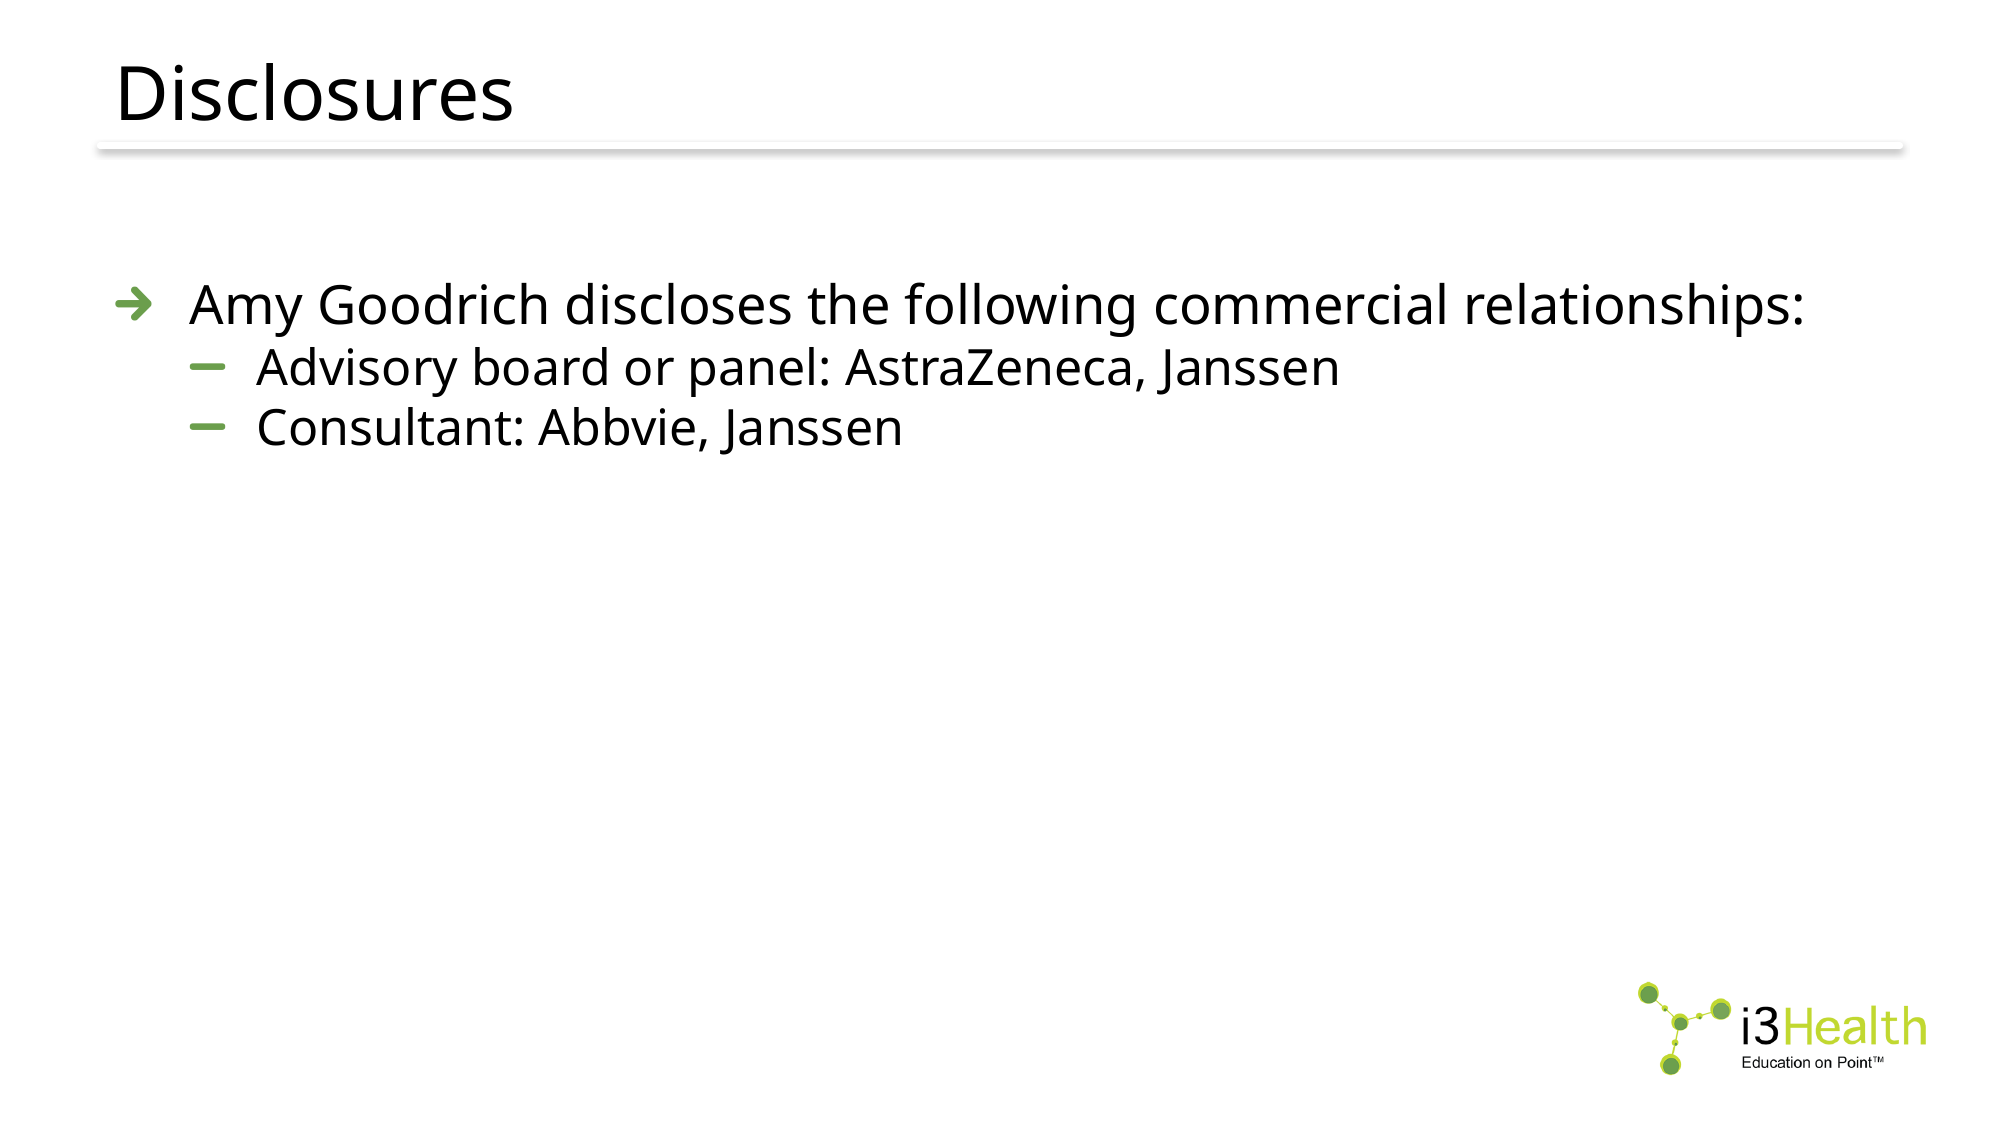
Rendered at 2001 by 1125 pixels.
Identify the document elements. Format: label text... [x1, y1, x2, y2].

title Disclosures [99, 38, 1900, 145]
list Amy Goodrich discloses the following commercial relationships: Advisory board or panel: AstraZeneca, Janssen Consultant: Abbvie, Janssen [99, 263, 1900, 981]
picture [189, 348, 226, 384]
picture [114, 284, 153, 323]
picture [1564, 977, 2000, 1087]
picture [189, 408, 226, 444]
